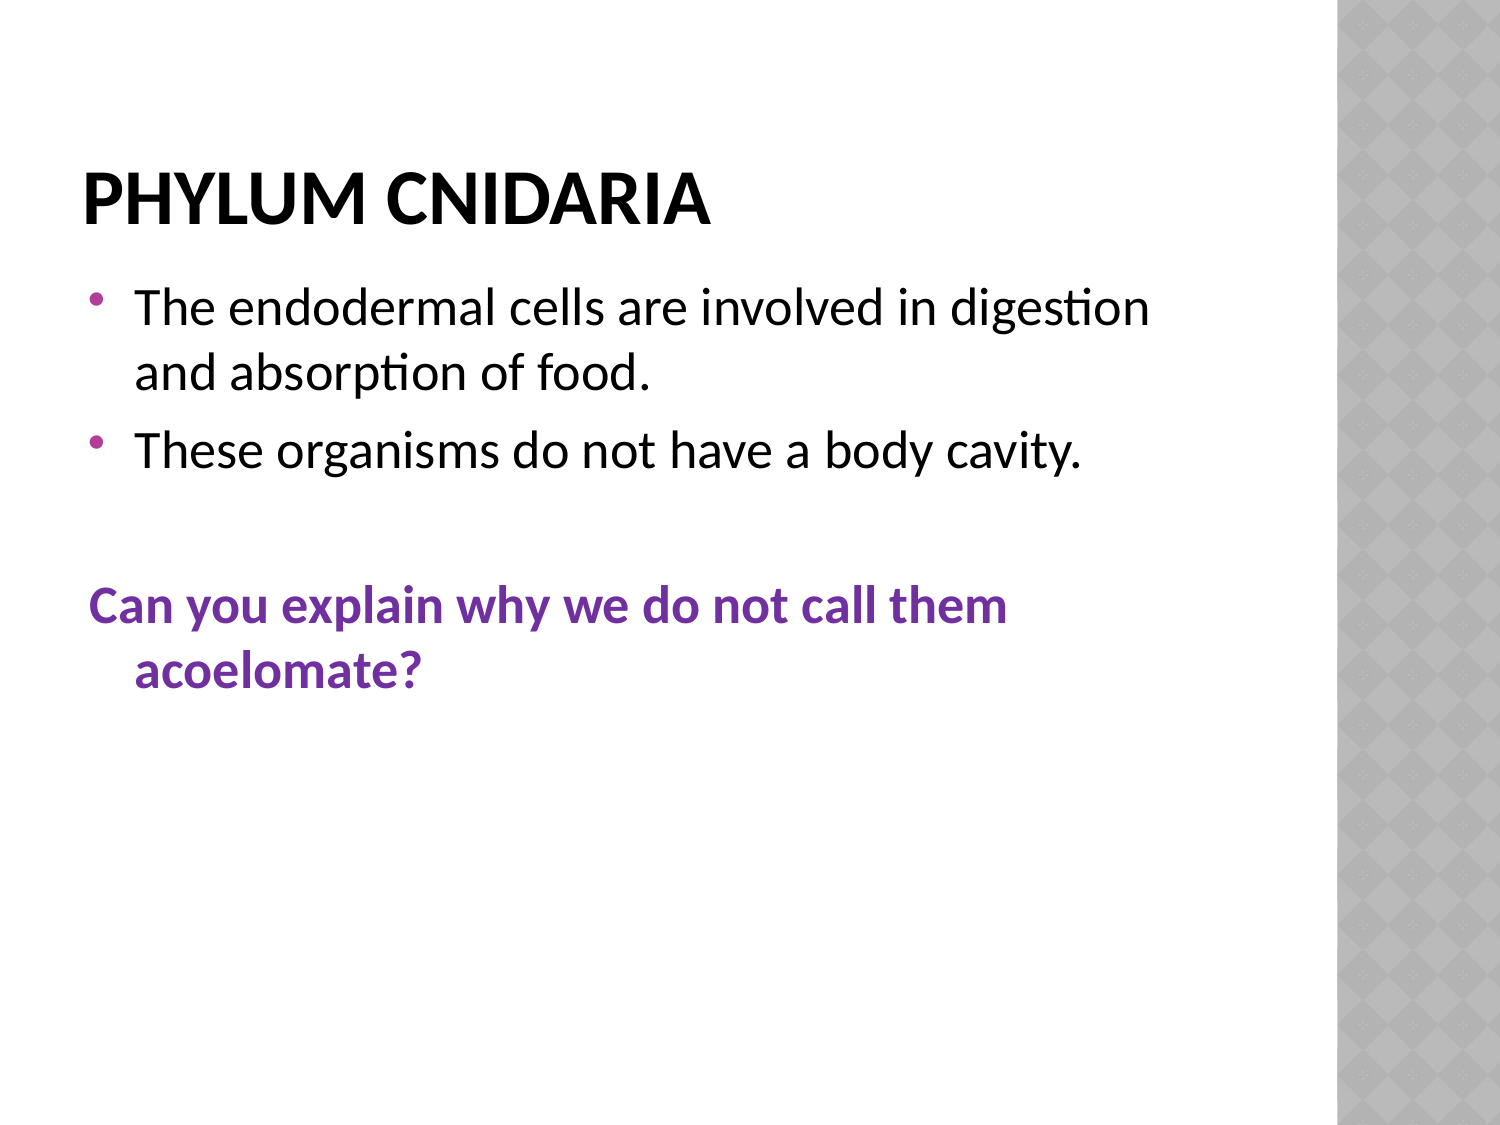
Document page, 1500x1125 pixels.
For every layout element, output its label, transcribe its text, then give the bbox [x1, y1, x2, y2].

title PHYLUM CNIDARIA [75, 52, 1263, 240]
list The endodermal cells are involved in digestion and absorption of food. These organisms do not have a body cavity. Can you explain why we do not call them acoelomate? [75, 264, 1263, 1059]
